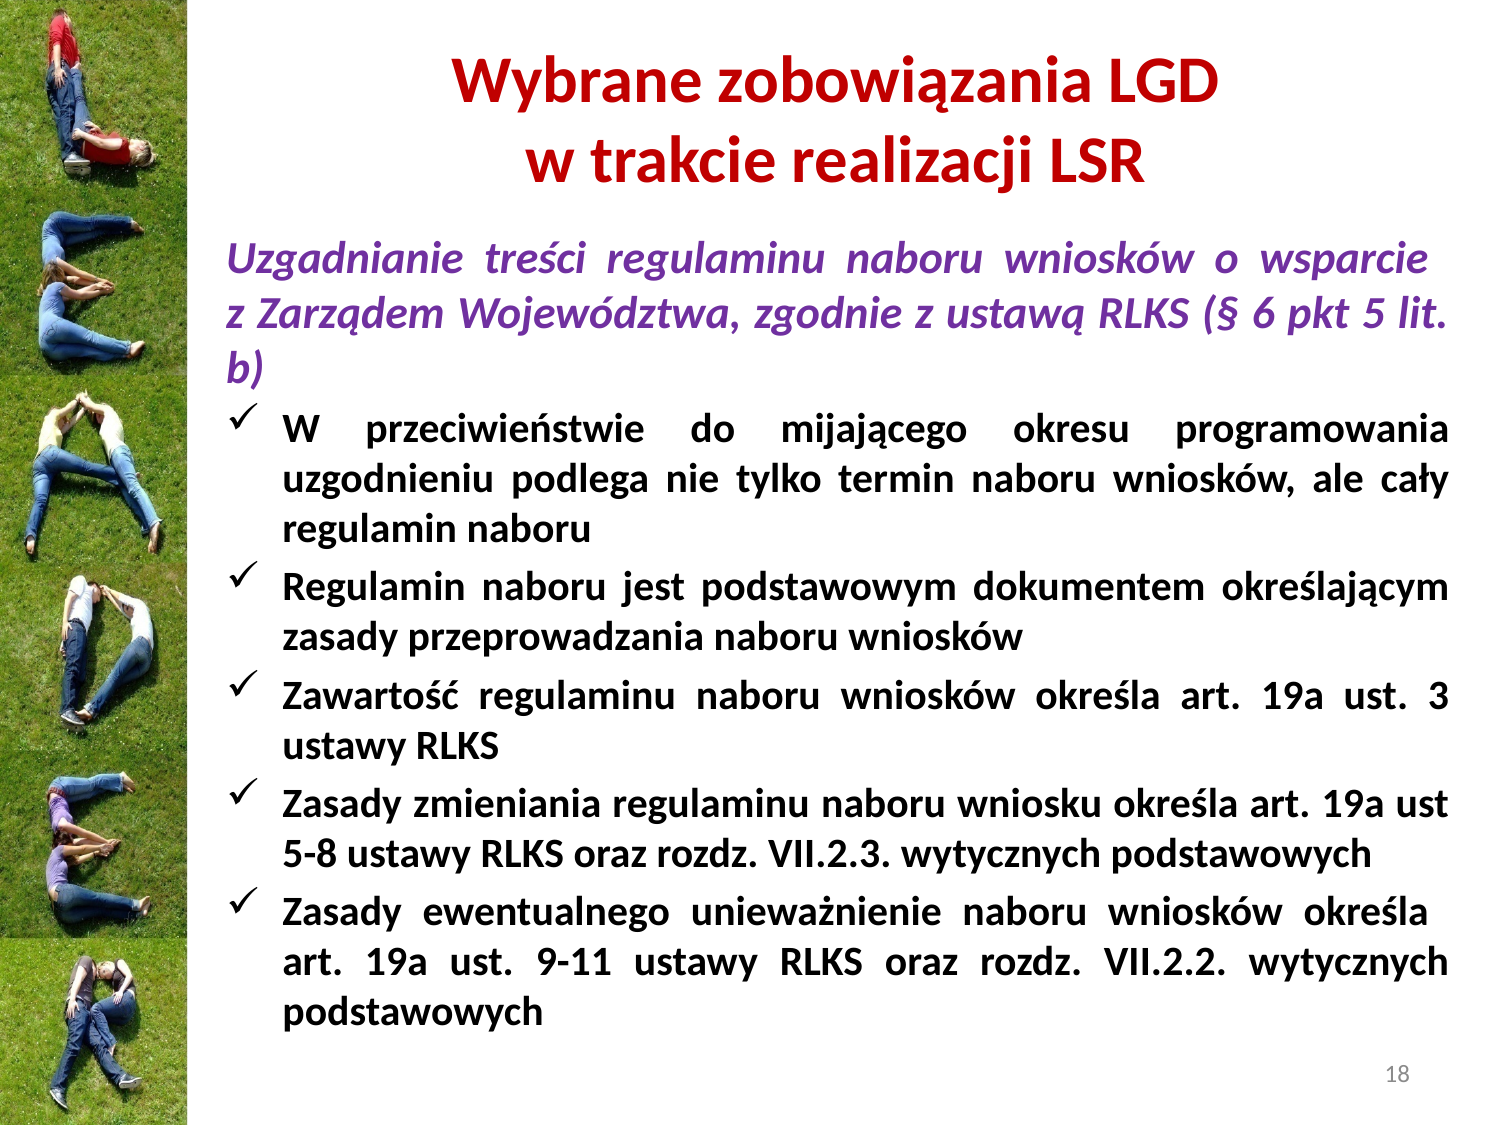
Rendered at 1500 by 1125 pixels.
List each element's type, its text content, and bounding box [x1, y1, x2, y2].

title Wybrane zobowiązania LGD w trakcie realizacji LSR [198, 11, 1489, 221]
list Uzgadnianie treści regulaminu naboru wniosków o wsparcie z Zarządem Województwa, zgodnie z ustawą RLKS (§ 6 pkt 5 lit. b) W przeciwieństwie do mijającego okresu programowania uzgodnieniu podlega nie tylko termin naboru wniosków, ale cały regulamin naboru Regulamin naboru jest podstawowym dokumentem określającym zasady przeprowadzania naboru wniosków Zawartość regulaminu naboru wniosków określa art. 19a ust. 3 ustawy RLKS Zasady zmieniania regulaminu naboru wniosku określa art. 19a ust 5-8 ustawy RLKS oraz rozdz. VII.2.3. wytycznych podstawowych Zasady ewentualnego unieważnienie naboru wniosków określa art. 19a ust. 9-11 ustawy RLKS oraz rozdz. VII.2.2. wytycznych podstawowych [210, 219, 1466, 1059]
slide_number 18 [1074, 1042, 1425, 1103]
picture [0, 0, 188, 1125]
